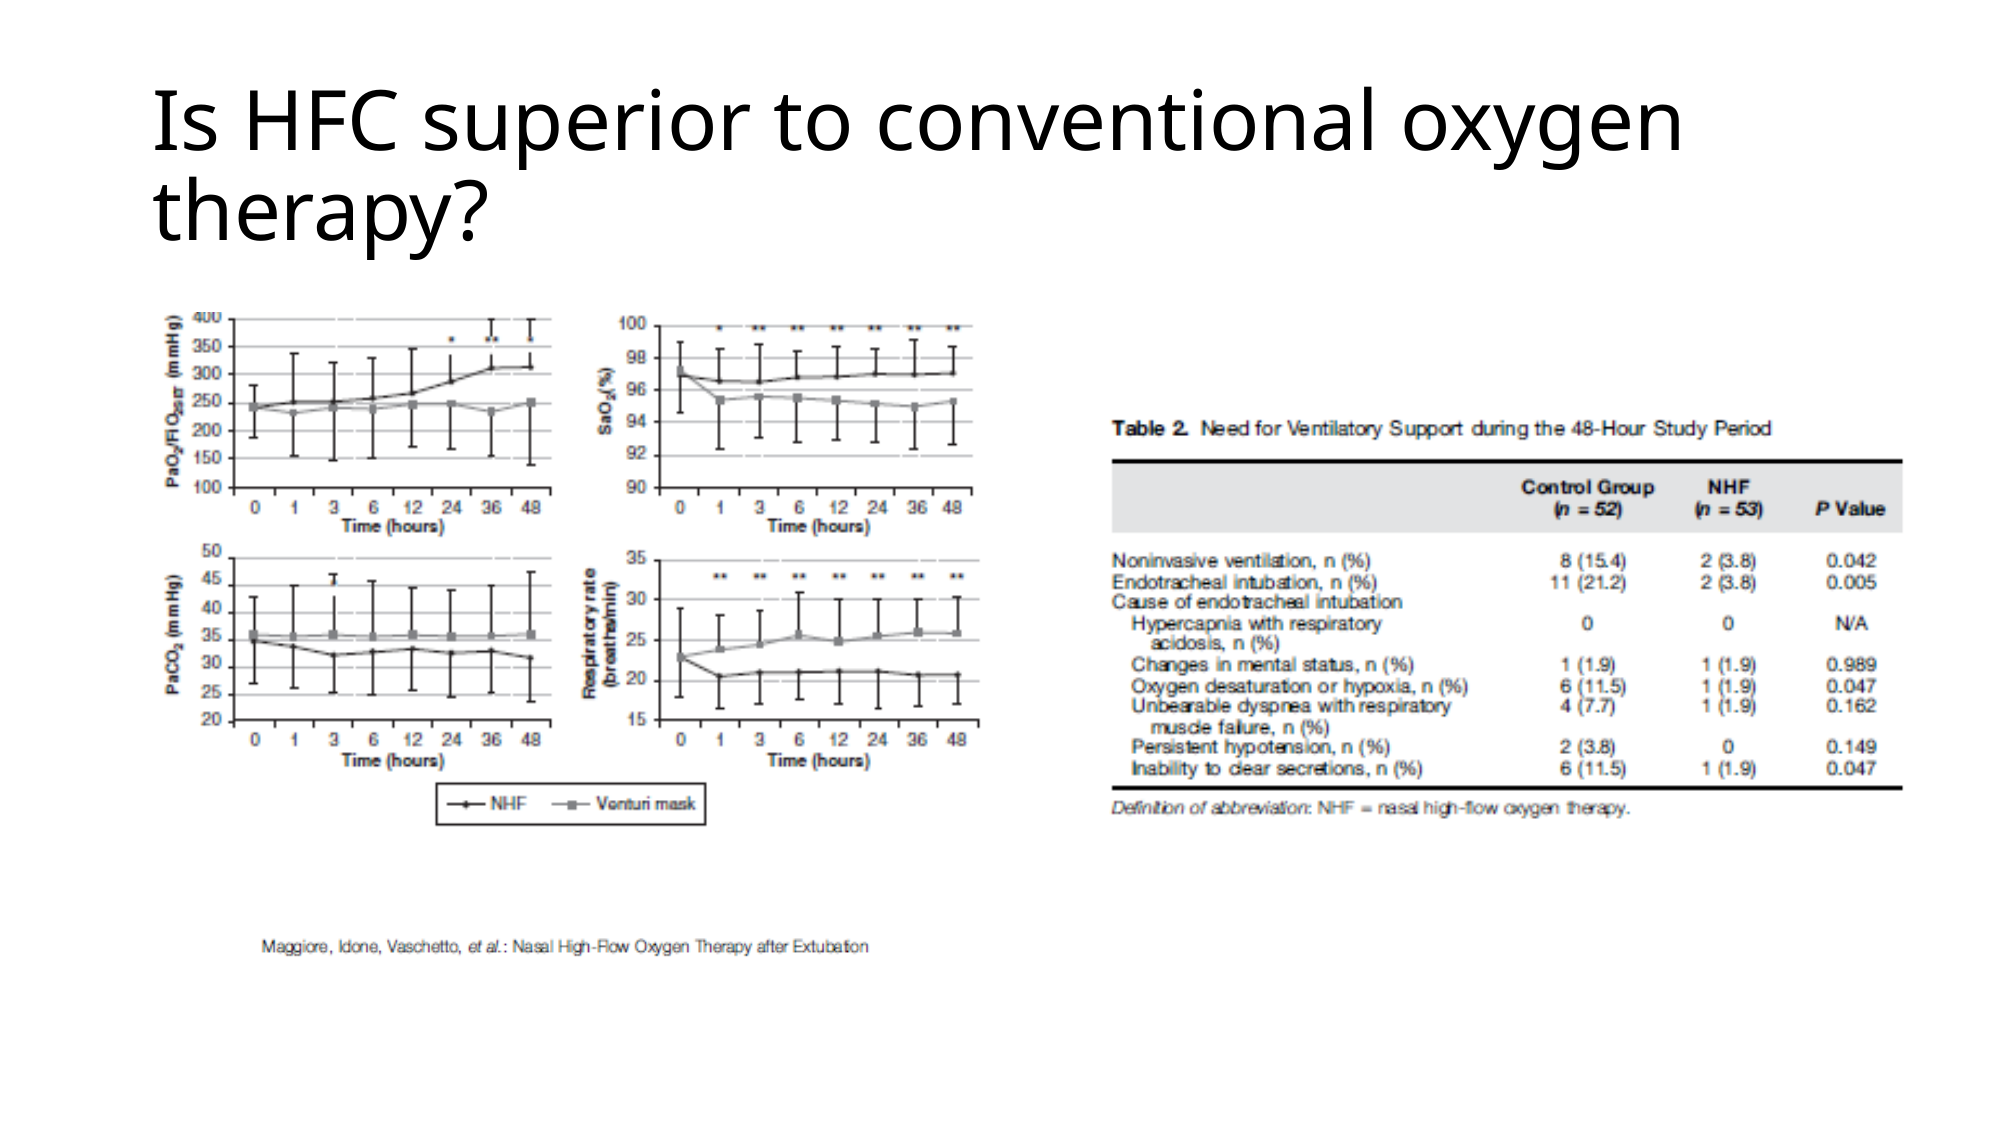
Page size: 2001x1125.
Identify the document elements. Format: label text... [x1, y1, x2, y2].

picture [147, 312, 1000, 838]
title Is HFC superior to conventional oxygen therapy? [137, 59, 1863, 278]
picture [259, 930, 889, 970]
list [1052, 410, 1912, 831]
